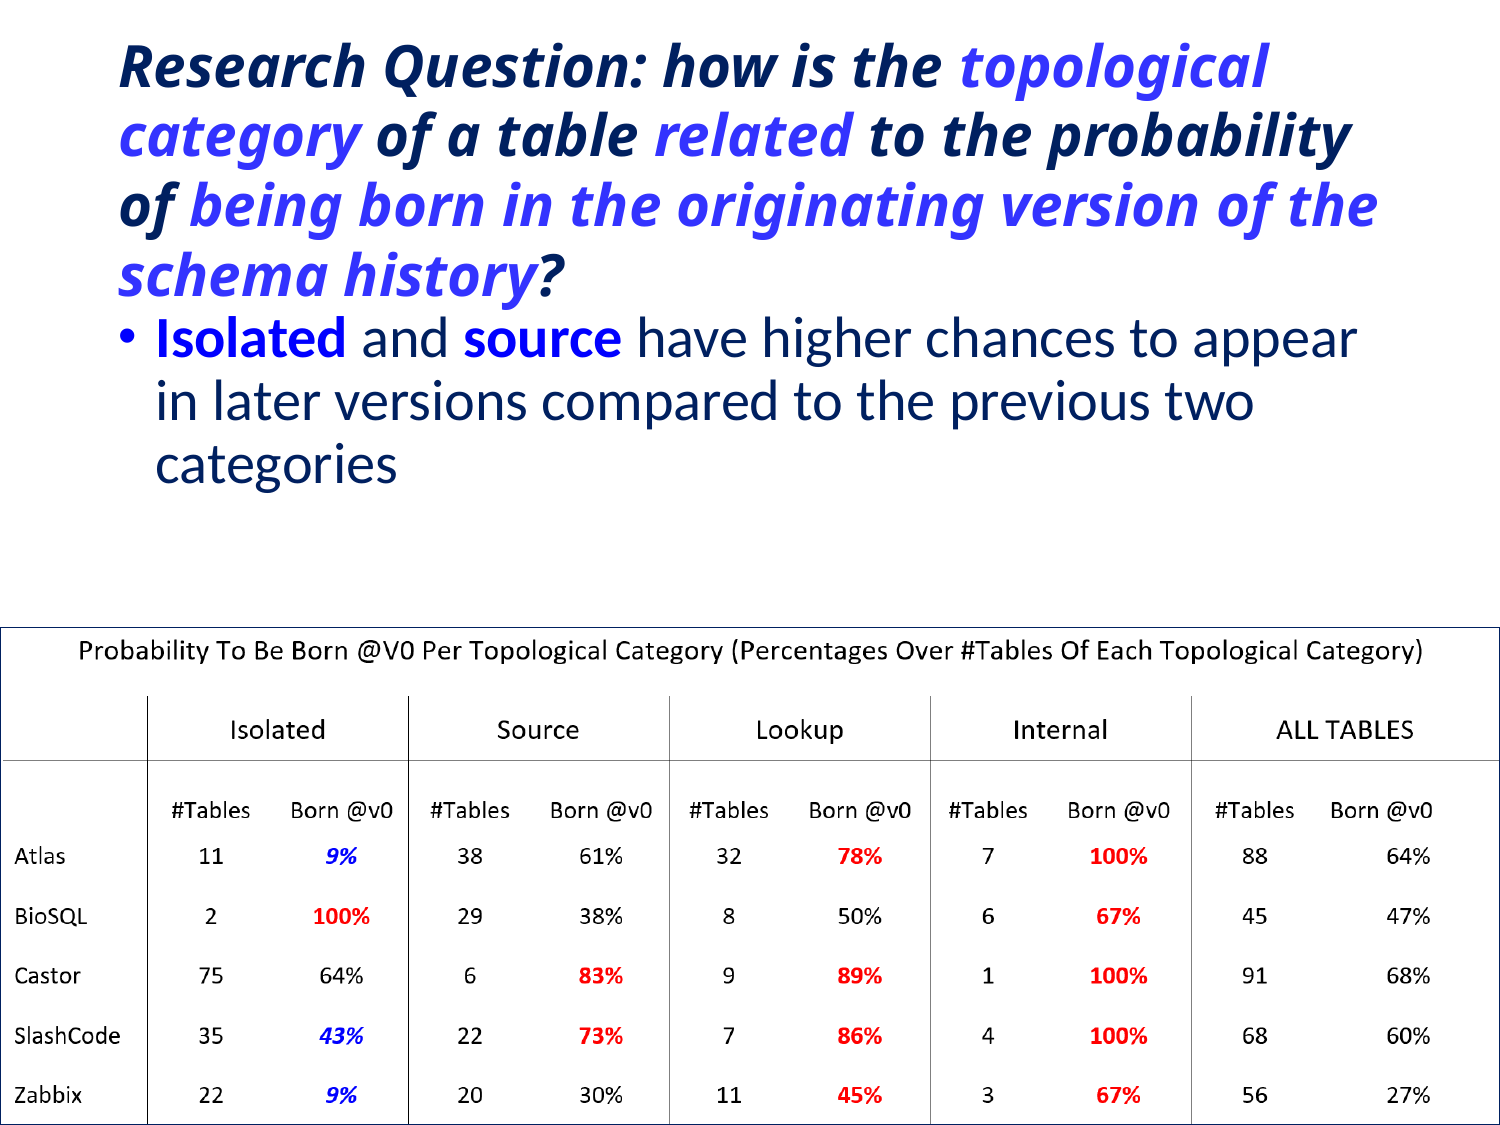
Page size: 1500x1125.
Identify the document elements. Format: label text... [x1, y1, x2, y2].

title Research Question: how is the topological category of a table related to the probability of being born in the originating version of the schema history? [103, 59, 1397, 278]
picture [0, 627, 1500, 1125]
list Isolated and source have higher chances to appear in later versions compared to the previous two categories [103, 299, 1397, 627]
